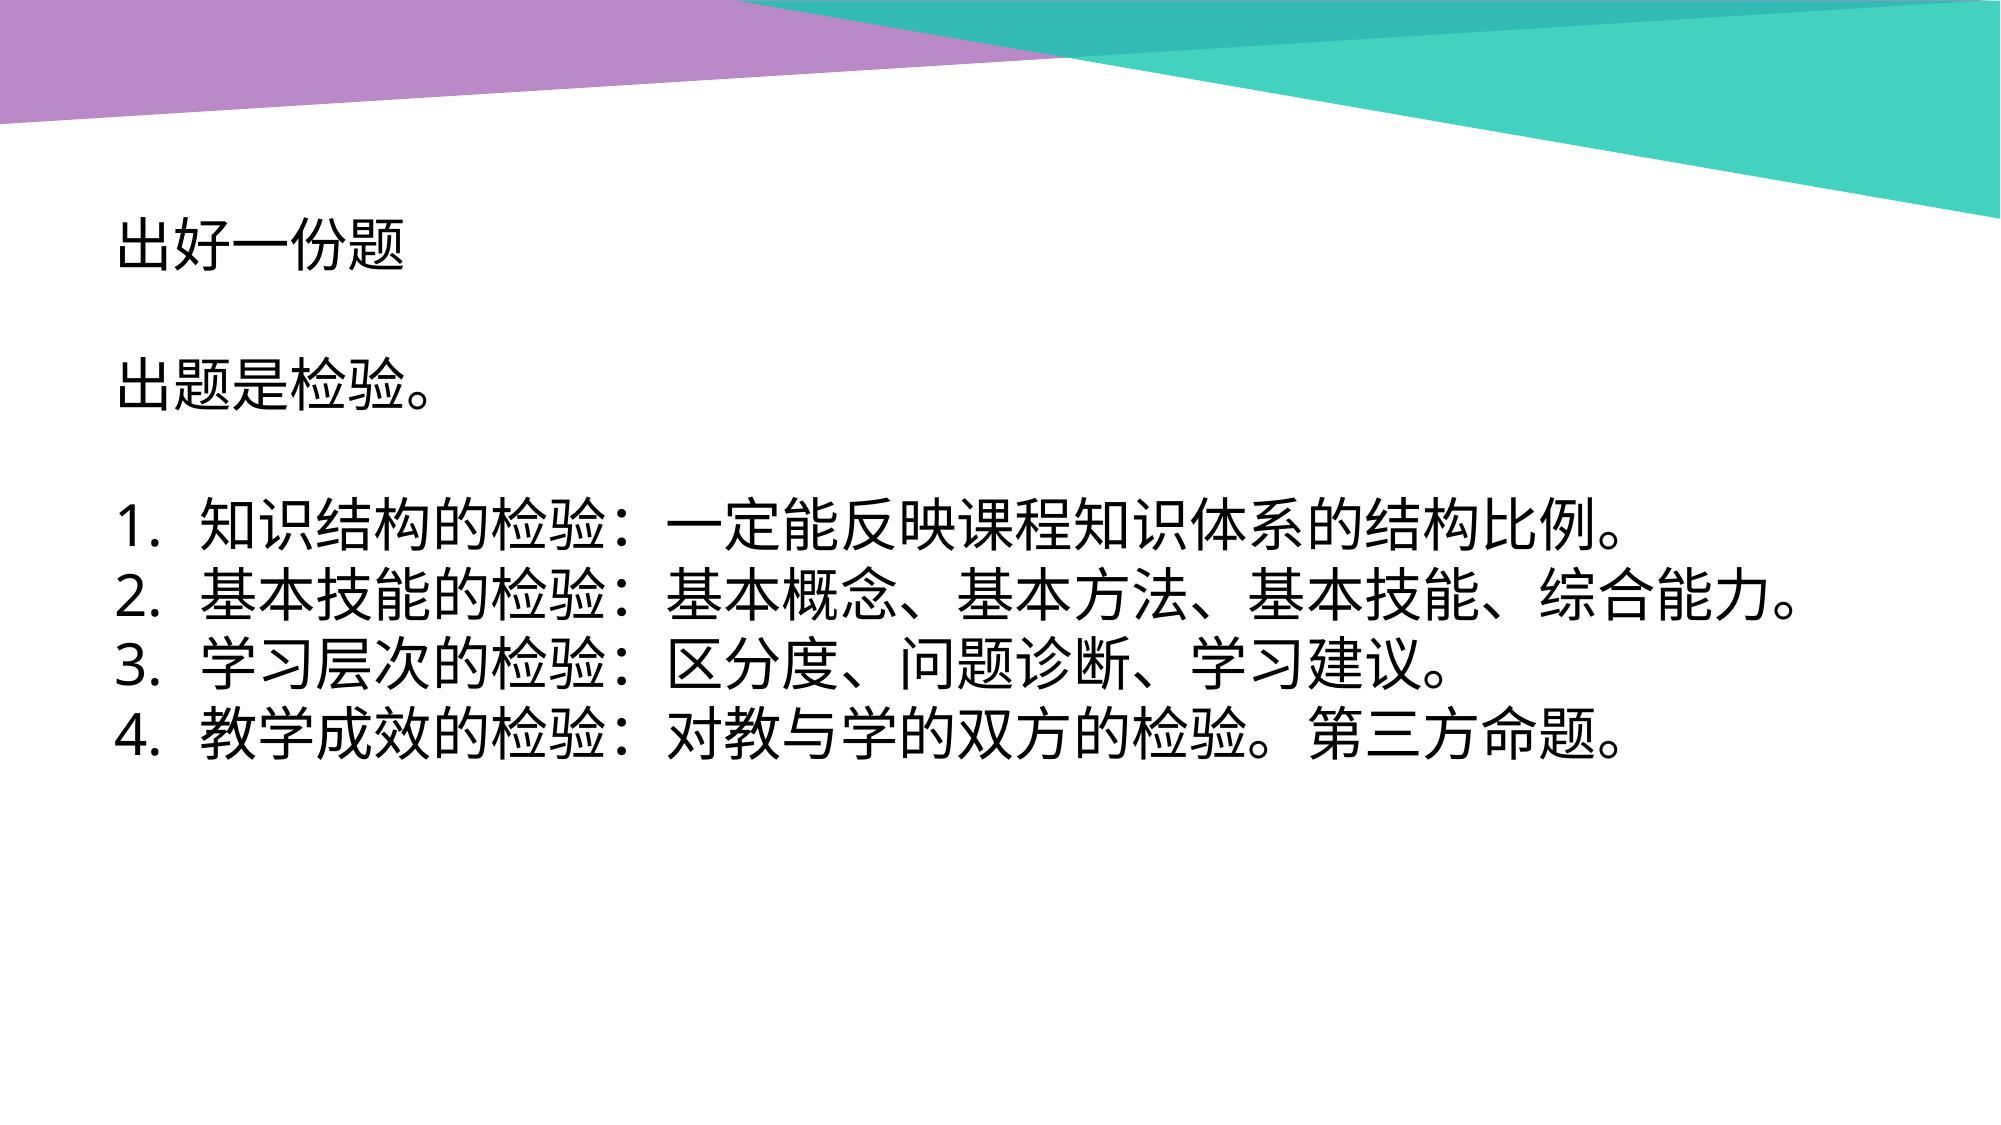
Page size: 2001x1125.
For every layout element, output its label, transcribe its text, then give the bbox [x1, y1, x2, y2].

list 出好一份题 出题是检验。 知识结构的检验：一定能反映课程知识体系的结构比例。 基本技能的检验：基本概念、基本方法、基本技能、综合能力。 学习层次的检验：区分度、问题诊断、学习建议。 教学成效的检验：对教与学的双方的检验。第三方命题。 [99, 200, 1900, 1025]
